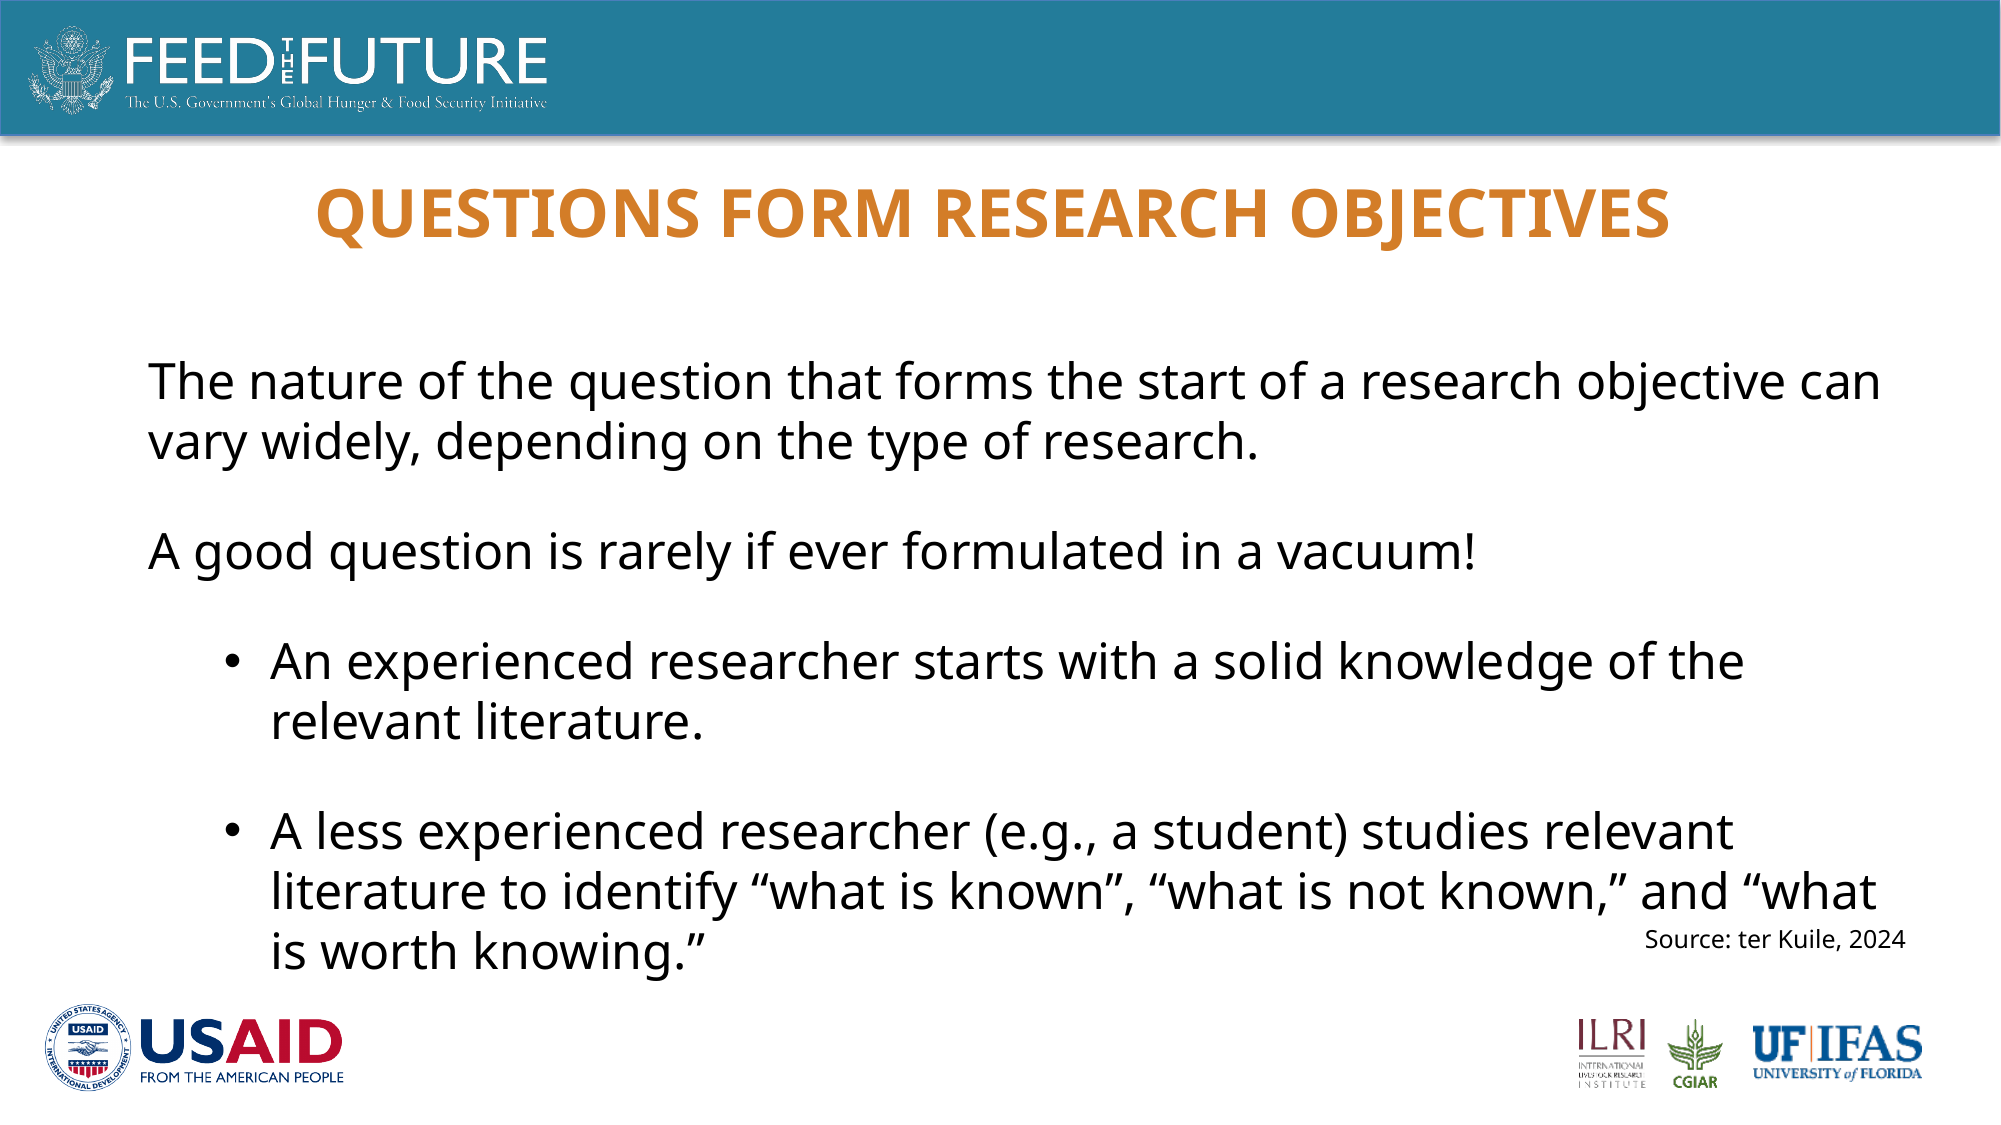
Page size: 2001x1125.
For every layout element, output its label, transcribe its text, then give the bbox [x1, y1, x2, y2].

title questions form research objectives [93, 163, 1894, 261]
picture [0, 975, 384, 1125]
text_box Source: ter Kuile, 2024 [1630, 916, 1983, 962]
picture [1579, 1019, 1723, 1088]
picture [1753, 1025, 1922, 1082]
list The nature of the question that forms the start of a research objective can vary widely, depending on the type of research. A good question is rarely if ever formulated in a vacuum! An experienced researcher starts with a solid knowledge of the relevant literature. A less experienced researcher (e.g., a student) studies relevant literature to identify “what is known”, “what is not known,” and “what is worth knowing.” [134, 342, 1906, 962]
